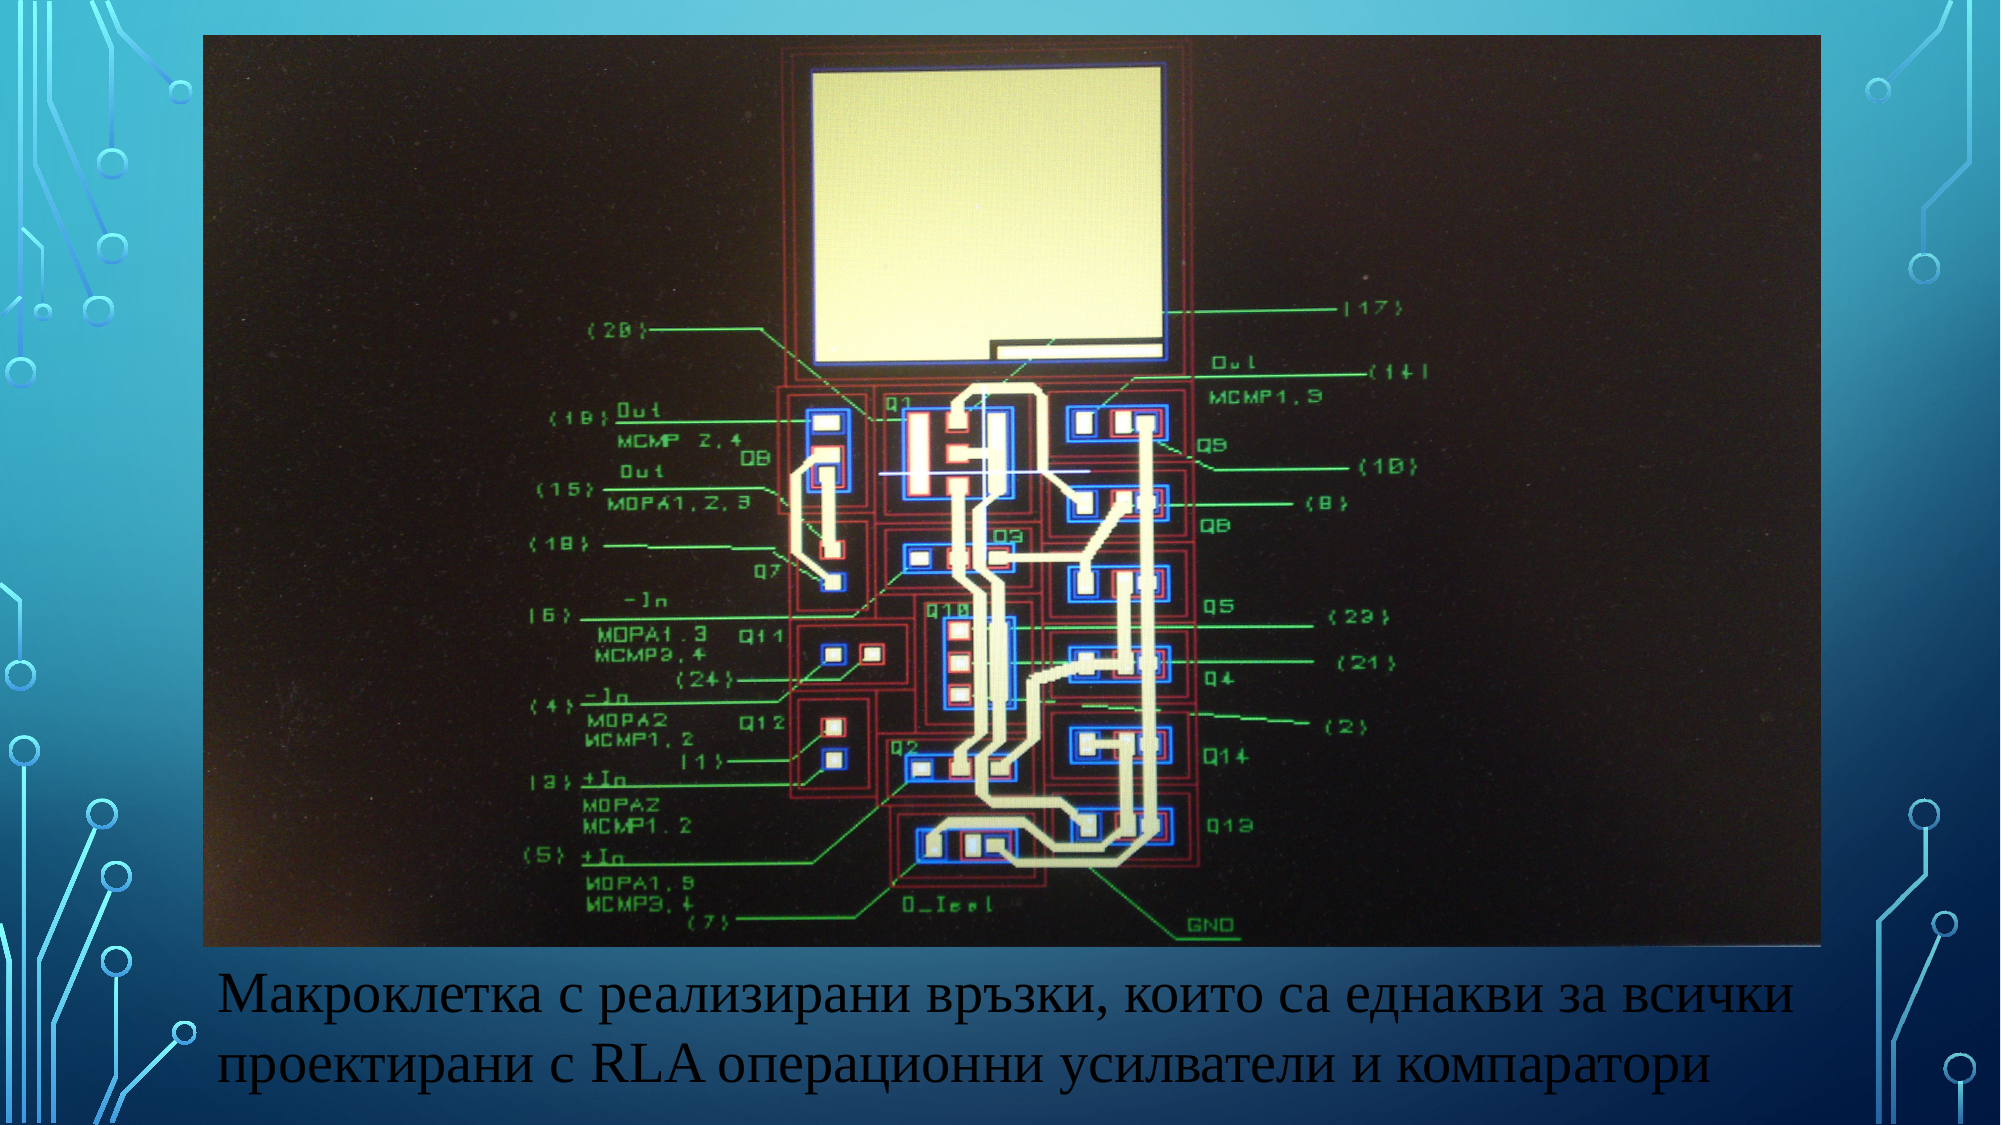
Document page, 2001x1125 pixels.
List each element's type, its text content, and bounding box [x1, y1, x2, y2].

picture [202, 35, 1821, 947]
text_box Макрoклетка с реализирани връзки, които са еднакви за всички проектирани с RLA операционни усилватели и компаратори [203, 946, 1837, 1102]
